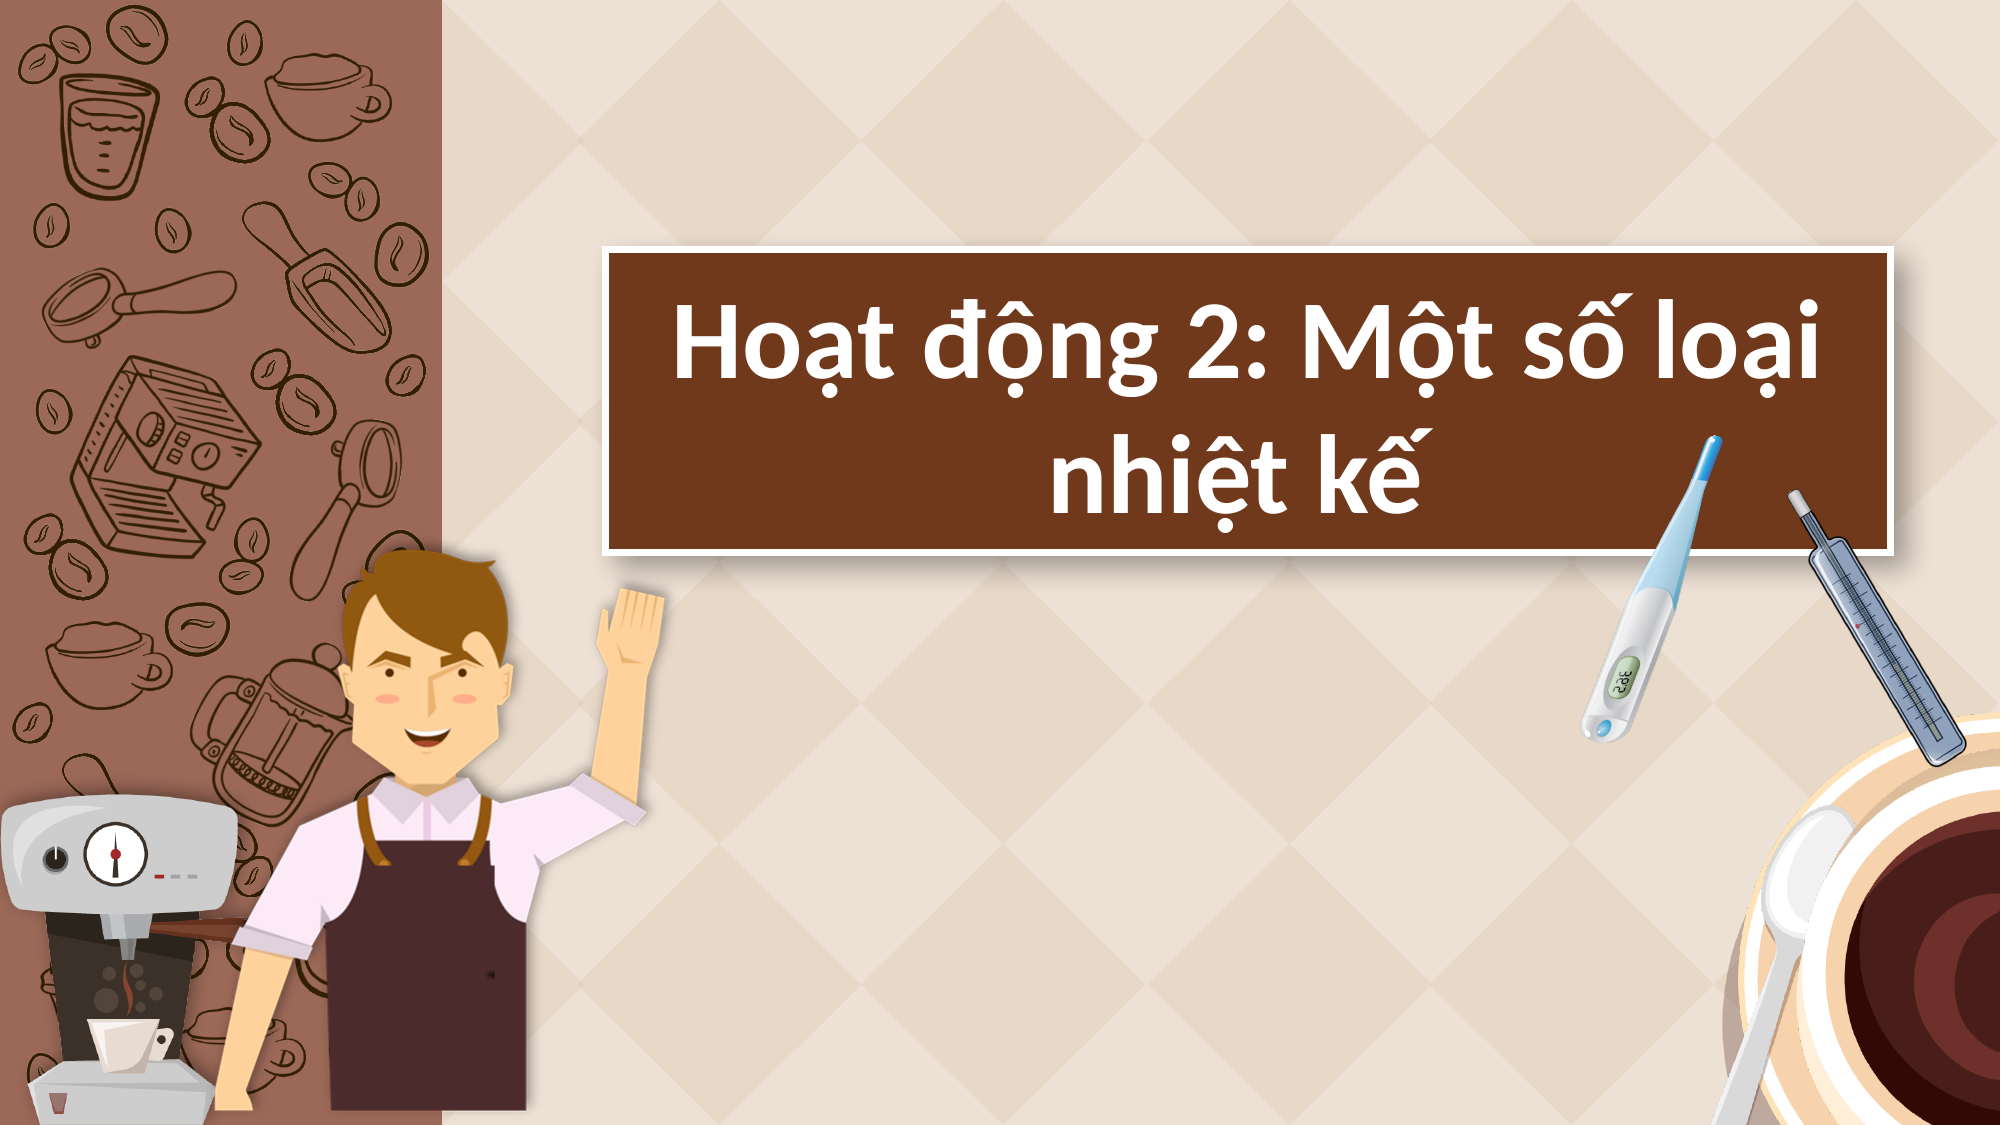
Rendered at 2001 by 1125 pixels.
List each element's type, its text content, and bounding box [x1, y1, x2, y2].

picture [0, 16, 688, 1125]
picture [13, 2, 171, 253]
picture [1457, 397, 2000, 1125]
picture [25, 384, 81, 440]
text_box Hoạt động 2: Một số loại nhiệt kế [604, 248, 1892, 553]
